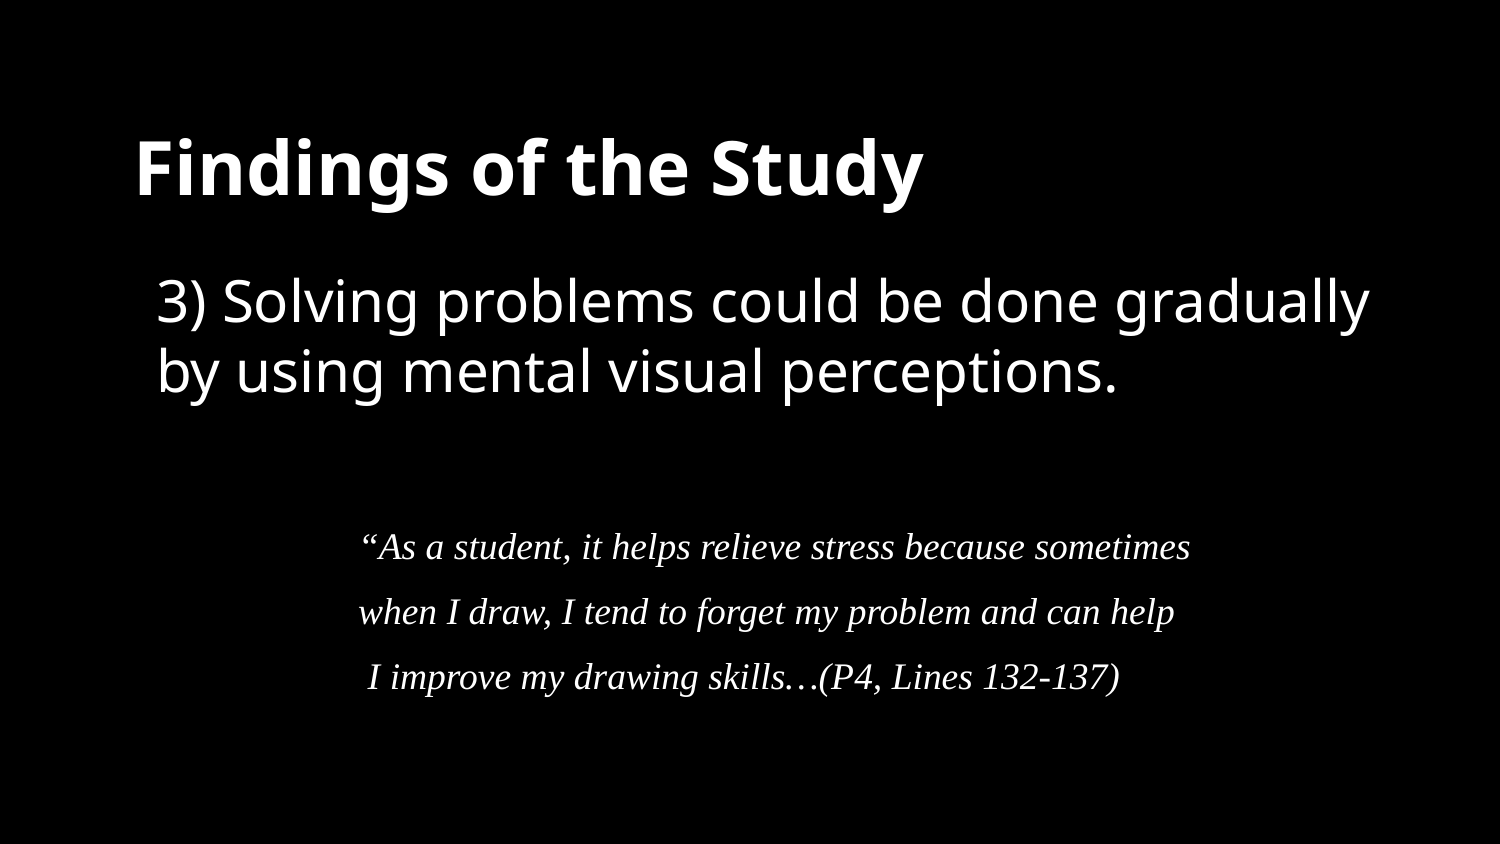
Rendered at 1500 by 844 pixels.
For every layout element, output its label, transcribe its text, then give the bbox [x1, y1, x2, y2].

subtitle 3) Solving problems could be done gradually by using mental visual perceptions. “As a student, it helps relieve stress because sometimes when I draw, I tend to forget my problem and can help I improve my drawing skills…(P4, Lines 132-137) [118, 249, 1407, 799]
title Findings of the Study [118, 106, 1257, 224]
